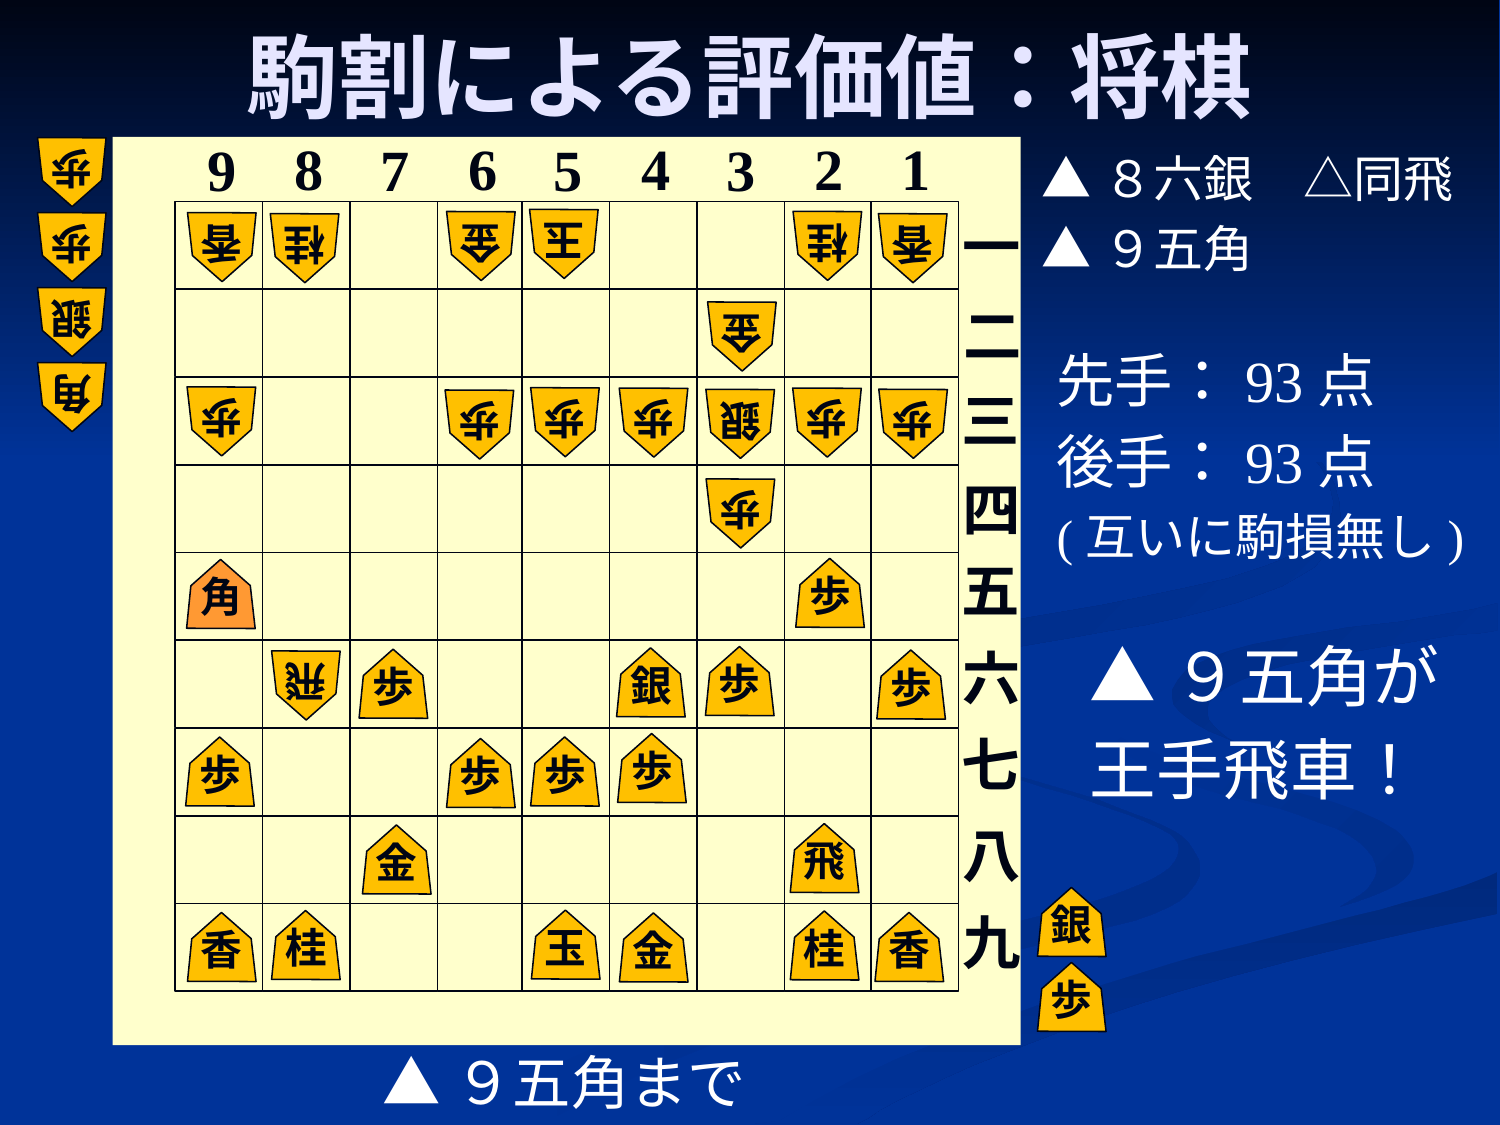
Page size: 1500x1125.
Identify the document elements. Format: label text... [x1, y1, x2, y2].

text_box 角 [37, 362, 107, 432]
text_box ▲９五角が 王手飛車！ [1074, 627, 1467, 816]
text_box 銀 [1037, 887, 1107, 957]
text_box 先手：93点 後手：93点 (互いに駒損無し) [1041, 336, 1479, 573]
text_box 歩 [37, 212, 107, 282]
text_box 歩 [1037, 962, 1107, 1032]
text_box ▲８六銀 △同飛 ▲９五角 [1037, 140, 1468, 286]
text_box 銀 [37, 287, 107, 357]
title 駒割による評価値：将棋 [75, 0, 1425, 150]
text_box 歩 [37, 137, 107, 207]
text_box ▲９五角まで [367, 1046, 761, 1124]
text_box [112, 124, 1037, 1046]
